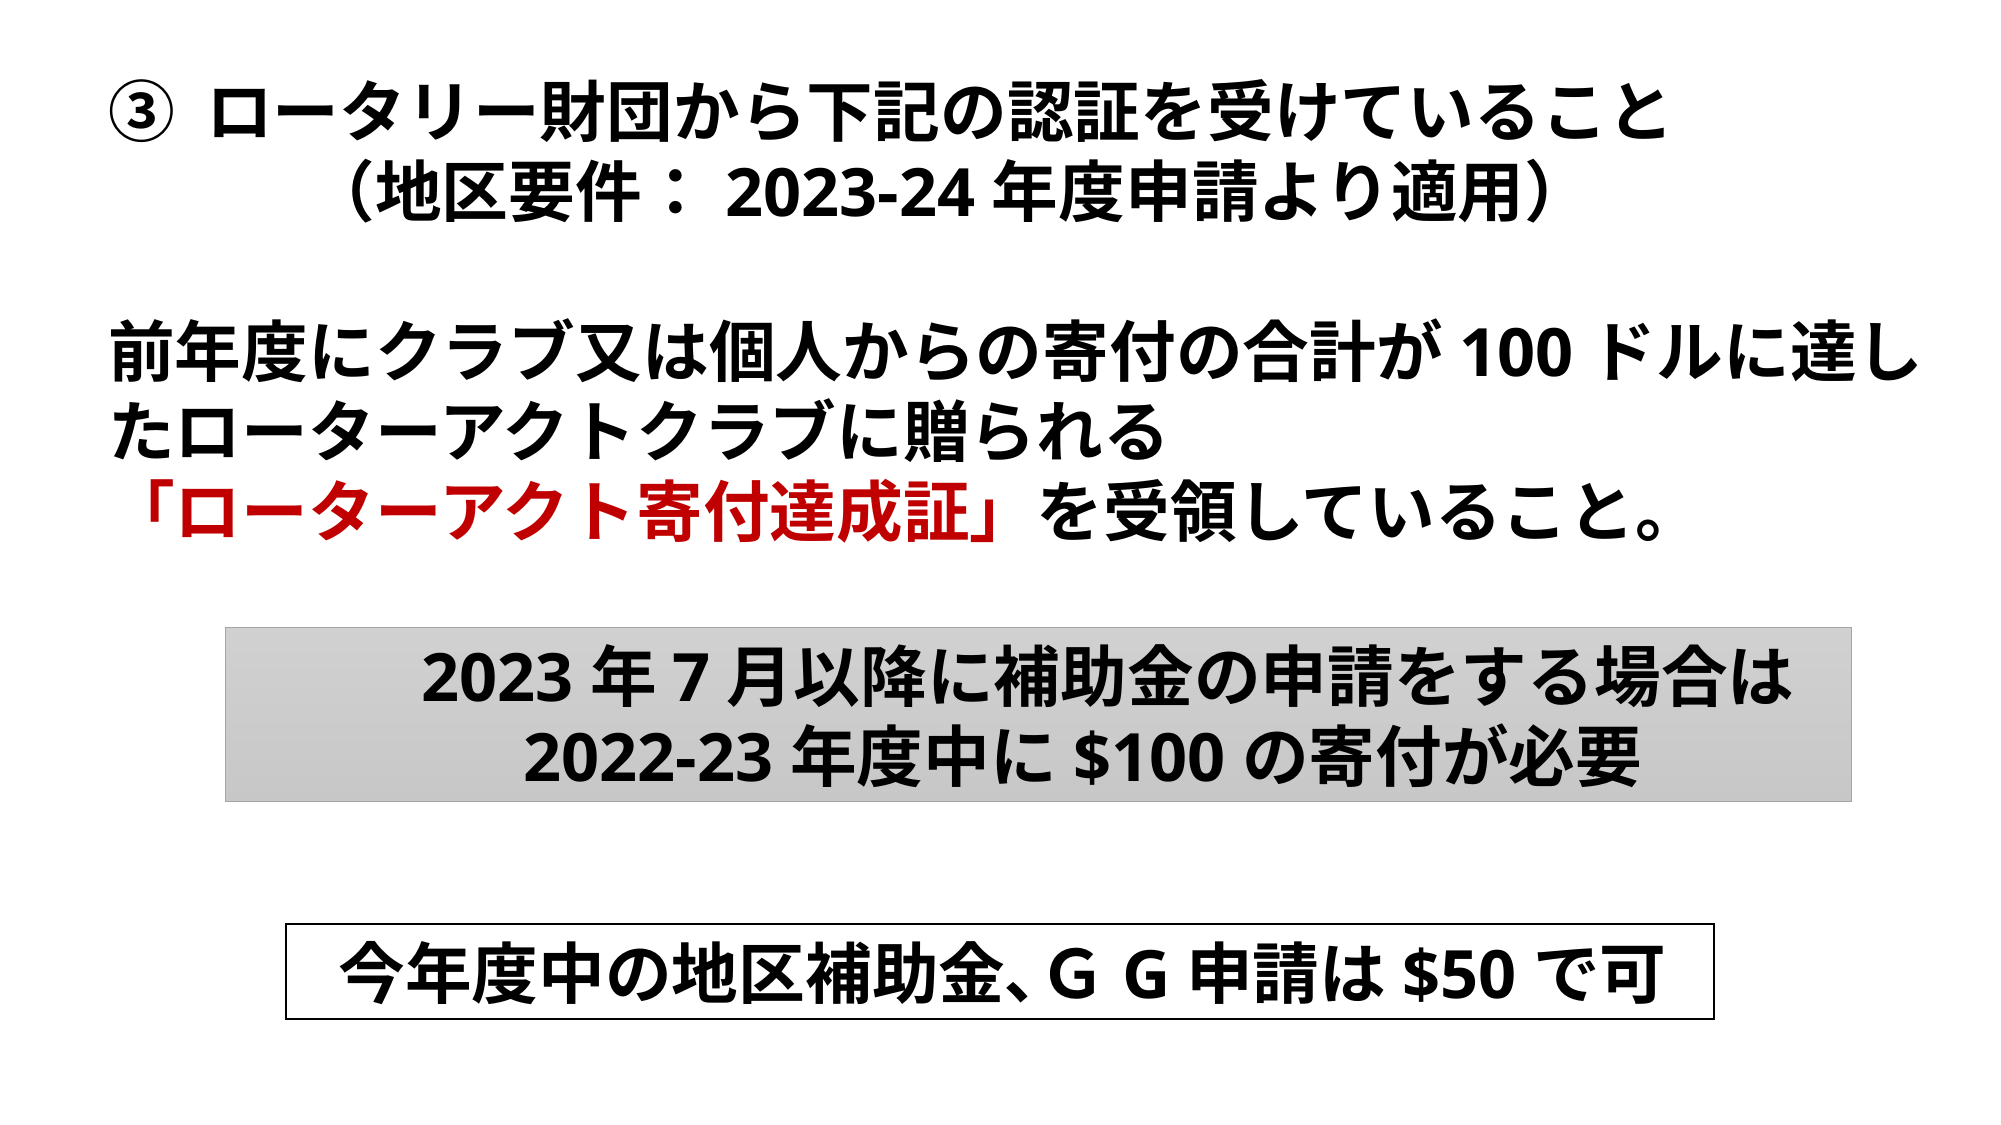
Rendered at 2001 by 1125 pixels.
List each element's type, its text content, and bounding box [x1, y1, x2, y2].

text_box ③ ロータリー財団から下記の認証を受けていること （地区要件：2023-24年度申請より適用） 前年度にクラブ又は個人からの寄付の合計が100ドルに達したローターアクトクラブに贈られる 「ローターアクト寄付達成証」を受領していること。 [93, 62, 1984, 558]
text_box 2023年7月以降に補助金の申請をする場合は 2022-23年度中に$100の寄付が必要 [225, 627, 1852, 802]
text_box 今年度中の地区補助金､ＧG申請は$50で可 [285, 923, 1715, 1020]
